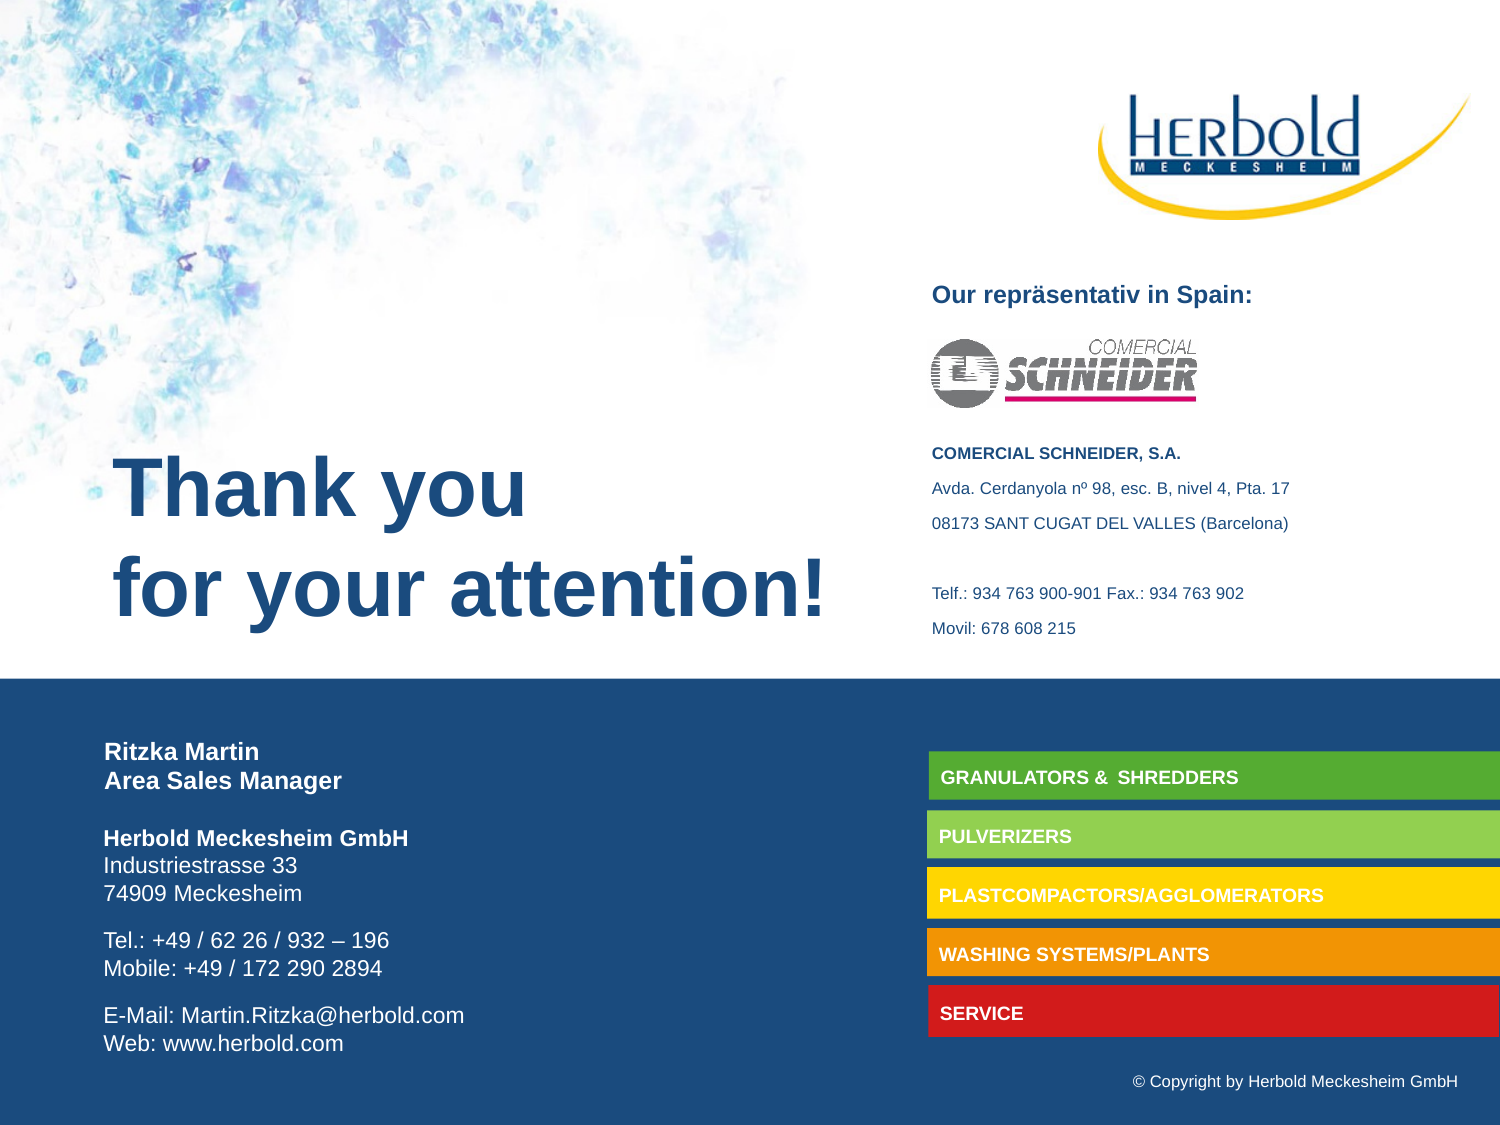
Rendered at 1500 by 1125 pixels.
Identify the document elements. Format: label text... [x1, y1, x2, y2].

picture [0, 0, 1500, 573]
title Thank you for your attention! [97, 373, 892, 693]
text_box COMERCIAL SCHNEIDER, S.A. Avda. Cerdanyola nº 98, esc. B, nivel 4, Pta. 17 08173 SANT CUGAT DEL VALLES (Barcelona) Telf.: 934 763 900-901 Fax.: 934 763 902 Movil: 678 608 215 http://www.comercial-schneider.es// mailto:alex@comercial-schneider.es [918, 432, 1368, 761]
text_box Our repräsentativ in Spain: [918, 271, 1368, 315]
